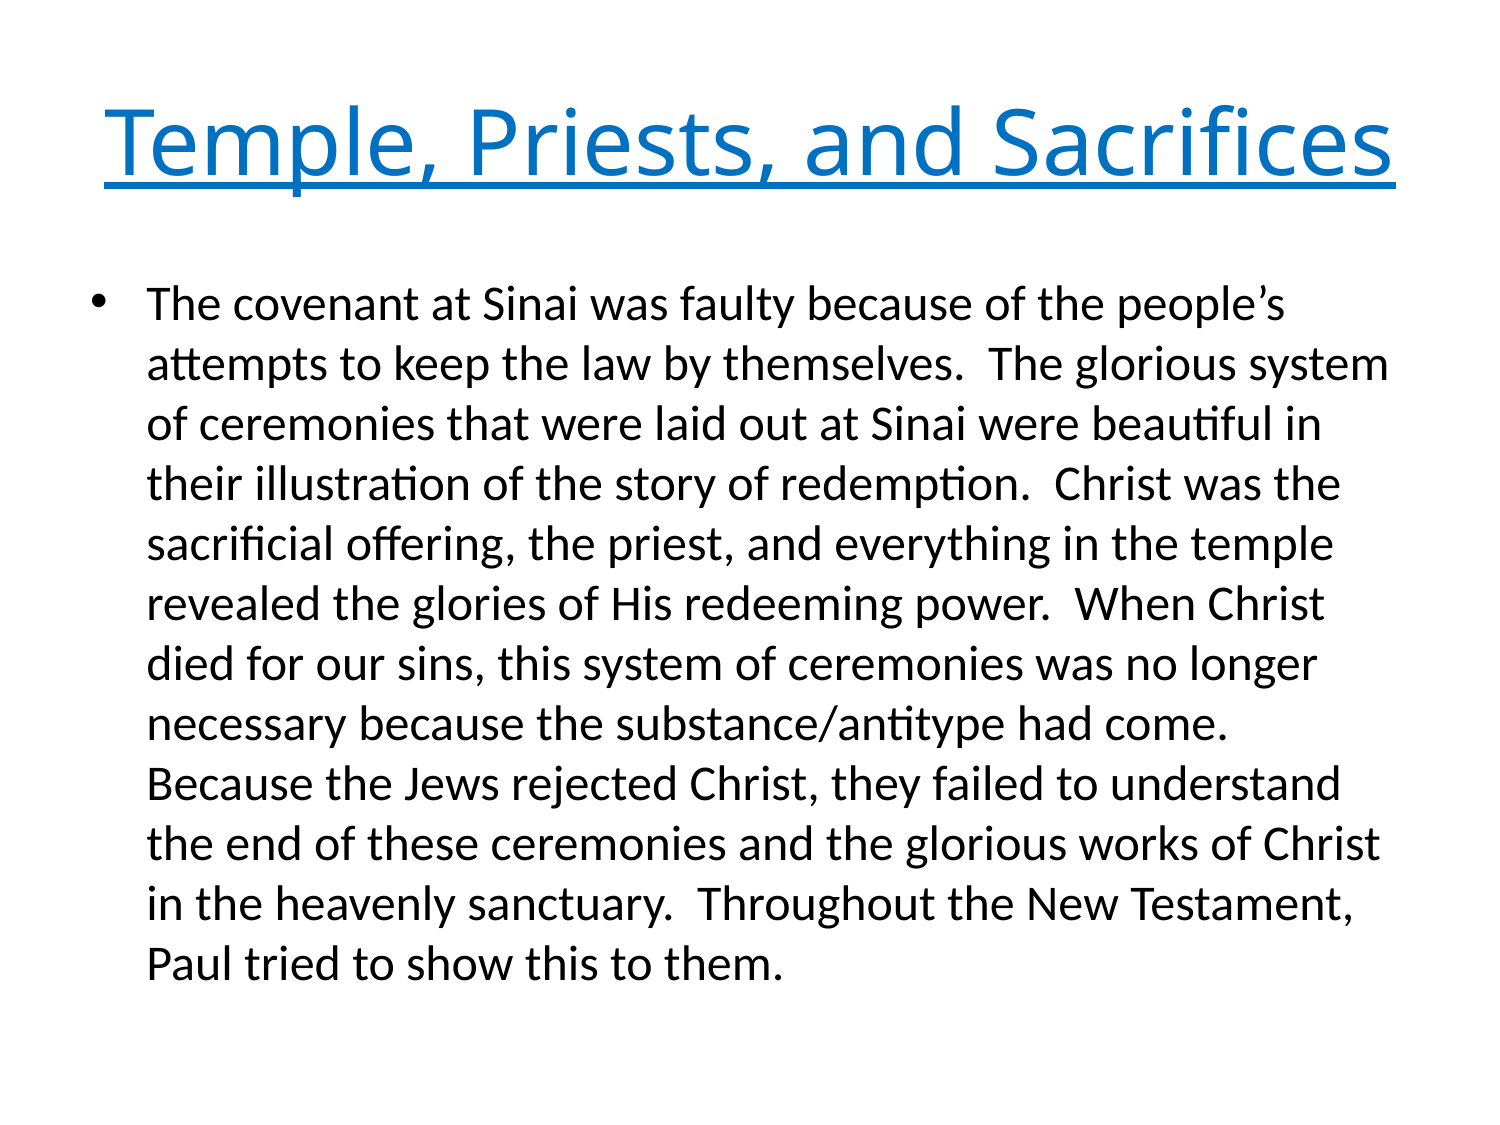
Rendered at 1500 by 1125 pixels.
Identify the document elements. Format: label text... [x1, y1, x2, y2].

list The covenant at Sinai was faulty because of the people’s attempts to keep the law by themselves. The glorious system of ceremonies that were laid out at Sinai were beautiful in their illustration of the story of redemption. Christ was the sacrificial offering, the priest, and everything in the temple revealed the glories of His redeeming power. When Christ died for our sins, this system of ceremonies was no longer necessary because the substance/antitype had come. Because the Jews rejected Christ, they failed to understand the end of these ceremonies and the glorious works of Christ in the heavenly sanctuary. Throughout the New Testament, Paul tried to show this to them. [75, 262, 1425, 1005]
title Temple, Priests, and Sacrifices [75, 45, 1425, 233]
